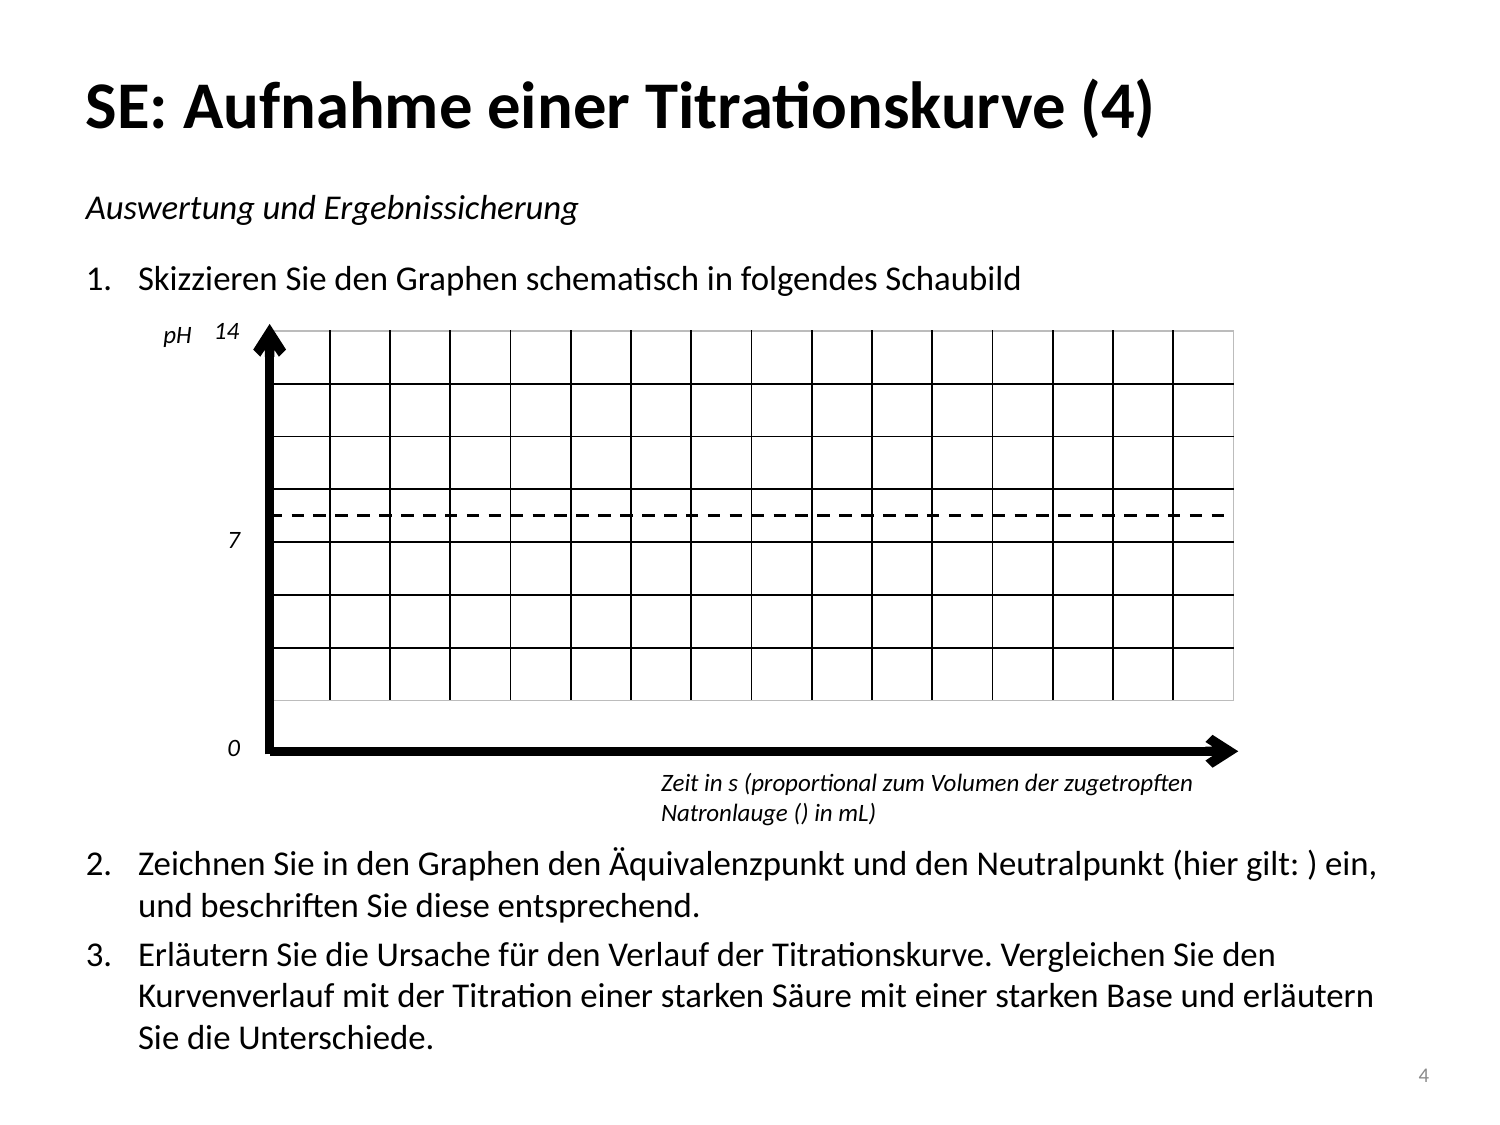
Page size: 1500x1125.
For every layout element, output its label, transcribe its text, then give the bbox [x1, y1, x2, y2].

table_cell [692, 596, 751, 647]
table_cell [331, 437, 389, 488]
table_cell [391, 649, 449, 700]
table_cell [813, 437, 871, 488]
table_header [331, 332, 389, 383]
table_cell [391, 490, 449, 540]
table_header [391, 332, 449, 383]
table_cell [933, 490, 992, 540]
table_cell [331, 649, 389, 700]
table_cell [1114, 490, 1172, 540]
table_cell [451, 596, 510, 647]
table_cell [752, 649, 811, 700]
table_cell [572, 550, 630, 594]
text_box 0 [212, 724, 256, 770]
table_header [692, 332, 751, 383]
table_cell [572, 437, 630, 488]
table_cell [1114, 550, 1172, 594]
table_cell [275, 649, 329, 700]
table_cell [933, 385, 992, 436]
table_cell [1054, 437, 1112, 488]
table_cell [993, 437, 1052, 488]
table_cell [391, 550, 449, 594]
table_cell [993, 490, 1052, 540]
table_cell [572, 490, 630, 540]
table_cell [813, 385, 871, 436]
table_header [752, 332, 811, 383]
table_cell [993, 649, 1052, 700]
table_header [873, 332, 931, 383]
text_box 14 [199, 307, 255, 352]
table_cell [813, 596, 871, 647]
table_cell [275, 490, 329, 540]
table_cell [692, 385, 751, 436]
table_cell [632, 490, 690, 540]
table_cell [391, 385, 449, 436]
table_cell [1114, 385, 1172, 436]
table_cell [1174, 649, 1233, 700]
table_cell [993, 596, 1052, 647]
table_cell [511, 490, 570, 540]
table_cell [511, 649, 570, 700]
table_cell [1114, 437, 1172, 488]
table_cell [511, 385, 570, 436]
table_header [572, 332, 630, 383]
table_cell [391, 596, 449, 647]
table_cell [451, 649, 510, 700]
table_cell [275, 385, 329, 436]
table_cell [873, 437, 931, 488]
table_cell [873, 649, 931, 700]
table_cell [813, 550, 871, 594]
table_cell [1114, 649, 1172, 700]
table_header [813, 332, 871, 383]
table_header [933, 332, 992, 383]
table_cell [511, 550, 570, 594]
table_header [632, 332, 690, 383]
table_cell [451, 385, 510, 436]
table_cell [632, 437, 690, 488]
table_cell [1174, 596, 1233, 647]
table_cell [632, 649, 690, 700]
table_header [451, 332, 510, 383]
table_cell [873, 385, 931, 436]
table_cell [1054, 596, 1112, 647]
table_cell [331, 490, 389, 540]
table_cell [275, 550, 329, 594]
table_cell [331, 385, 389, 436]
table_cell [275, 596, 329, 647]
table_cell [752, 385, 811, 436]
table_cell [1174, 548, 1233, 594]
table_cell [993, 550, 1052, 594]
table_cell [572, 385, 630, 436]
table_cell [1174, 385, 1233, 436]
table_cell [511, 596, 570, 647]
table_header [511, 332, 570, 383]
table_cell [275, 437, 329, 488]
table_cell [873, 490, 931, 540]
table_cell [451, 550, 510, 594]
table_cell [632, 550, 690, 594]
table_cell [572, 596, 630, 647]
table_cell [813, 649, 871, 700]
table_header [993, 332, 1052, 383]
table_cell [752, 550, 811, 594]
table_header [1114, 332, 1172, 383]
table_cell [511, 437, 570, 488]
table_cell [752, 490, 811, 540]
table_cell [933, 550, 992, 594]
table_cell [692, 490, 751, 540]
table_cell [692, 550, 751, 594]
table_cell [813, 490, 871, 540]
table_cell [572, 649, 630, 700]
table_header [1174, 332, 1233, 383]
table_cell [933, 437, 992, 488]
table_cell [692, 437, 751, 488]
table_cell [331, 596, 389, 647]
table_cell [933, 649, 992, 700]
table_cell [632, 596, 690, 647]
table_cell [451, 437, 510, 488]
text_box 7 [212, 516, 256, 562]
table_cell [391, 437, 449, 488]
table_cell [1174, 437, 1233, 488]
title SE: Aufnahme einer Titrationskurve (4) [70, 70, 1430, 160]
text_box pH [148, 311, 207, 356]
table_cell [692, 649, 751, 700]
table_cell [993, 385, 1052, 436]
table_header [275, 332, 329, 383]
table_cell [752, 596, 811, 647]
table_cell [451, 490, 510, 540]
table_cell [873, 596, 931, 647]
table_cell [1054, 550, 1112, 594]
table_cell [1054, 385, 1112, 436]
table_cell [1054, 649, 1112, 700]
table_header [1054, 332, 1112, 383]
table_cell [331, 550, 389, 594]
table_cell [1114, 596, 1172, 647]
table_cell [632, 385, 690, 436]
table_cell [752, 437, 811, 488]
slide_number 4 [1311, 1051, 1430, 1087]
table_cell [933, 596, 992, 647]
table_cell [1054, 490, 1112, 540]
table_cell [1174, 490, 1233, 540]
table_cell [873, 550, 931, 594]
